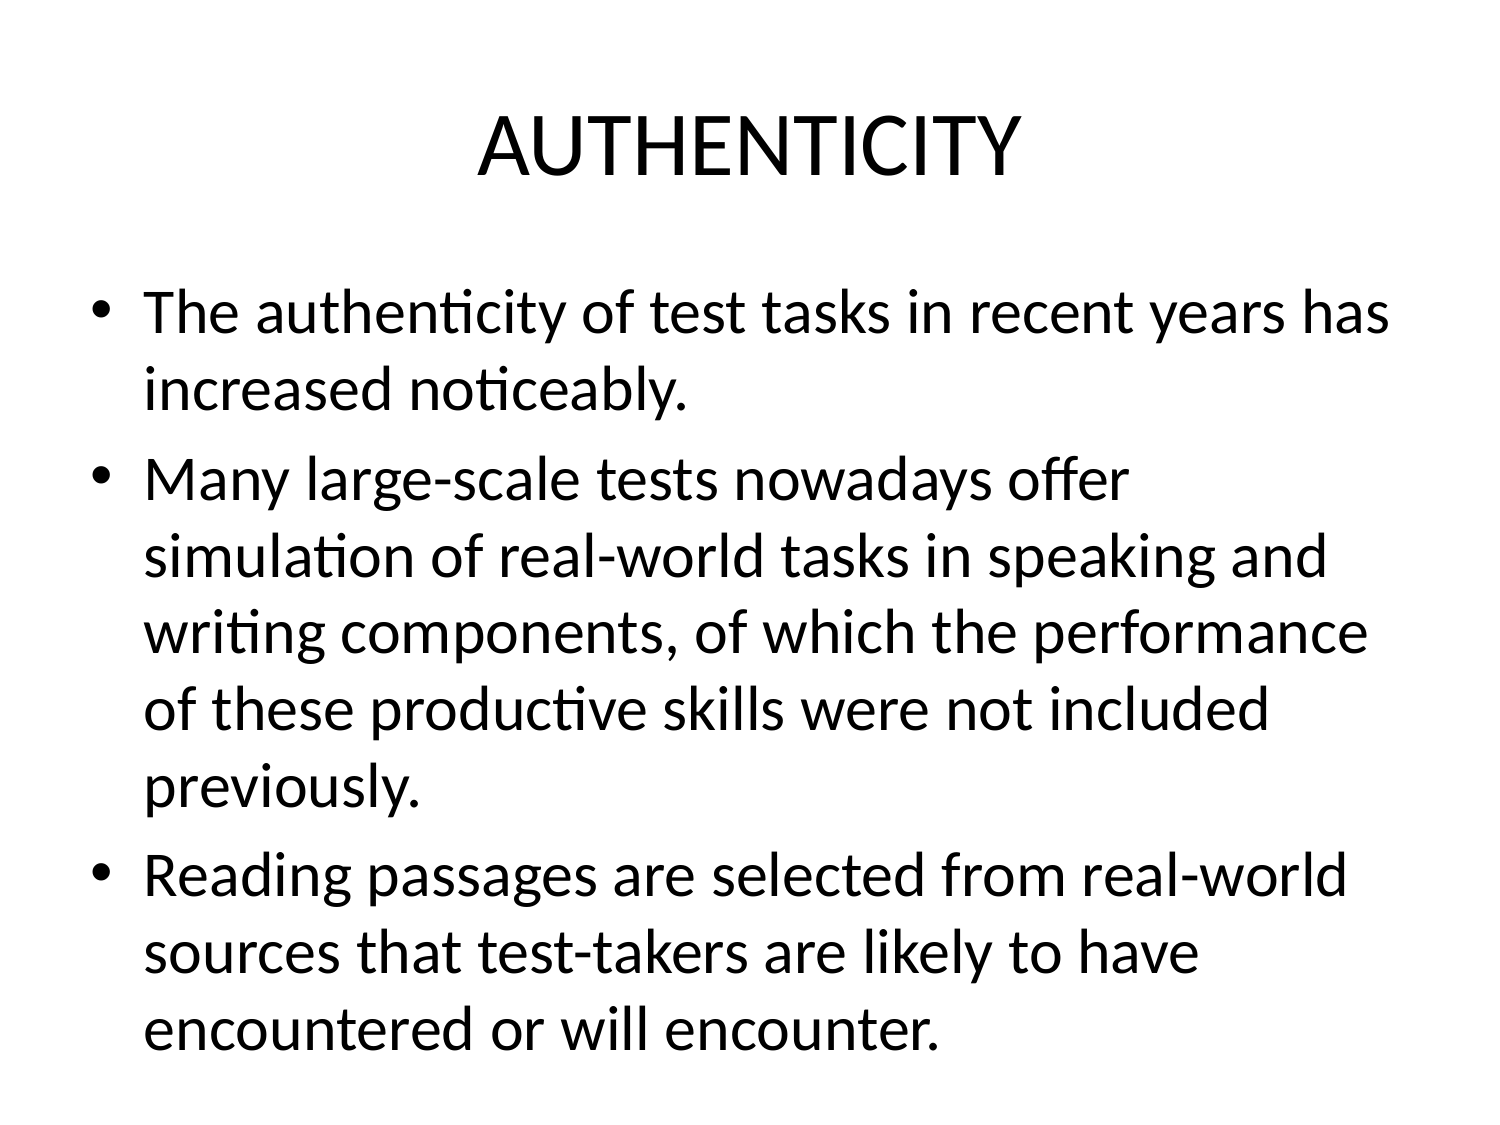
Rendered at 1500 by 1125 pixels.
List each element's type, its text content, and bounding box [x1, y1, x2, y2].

title AUTHENTICITY [75, 45, 1425, 233]
list The authenticity of test tasks in recent years has increased noticeably. Many large-scale tests nowadays offer simulation of real-world tasks in speaking and writing components, of which the performance of these productive skills were not included previously. Reading passages are selected from real-world sources that test-takers are likely to have encountered or will encounter. [75, 262, 1425, 1075]
